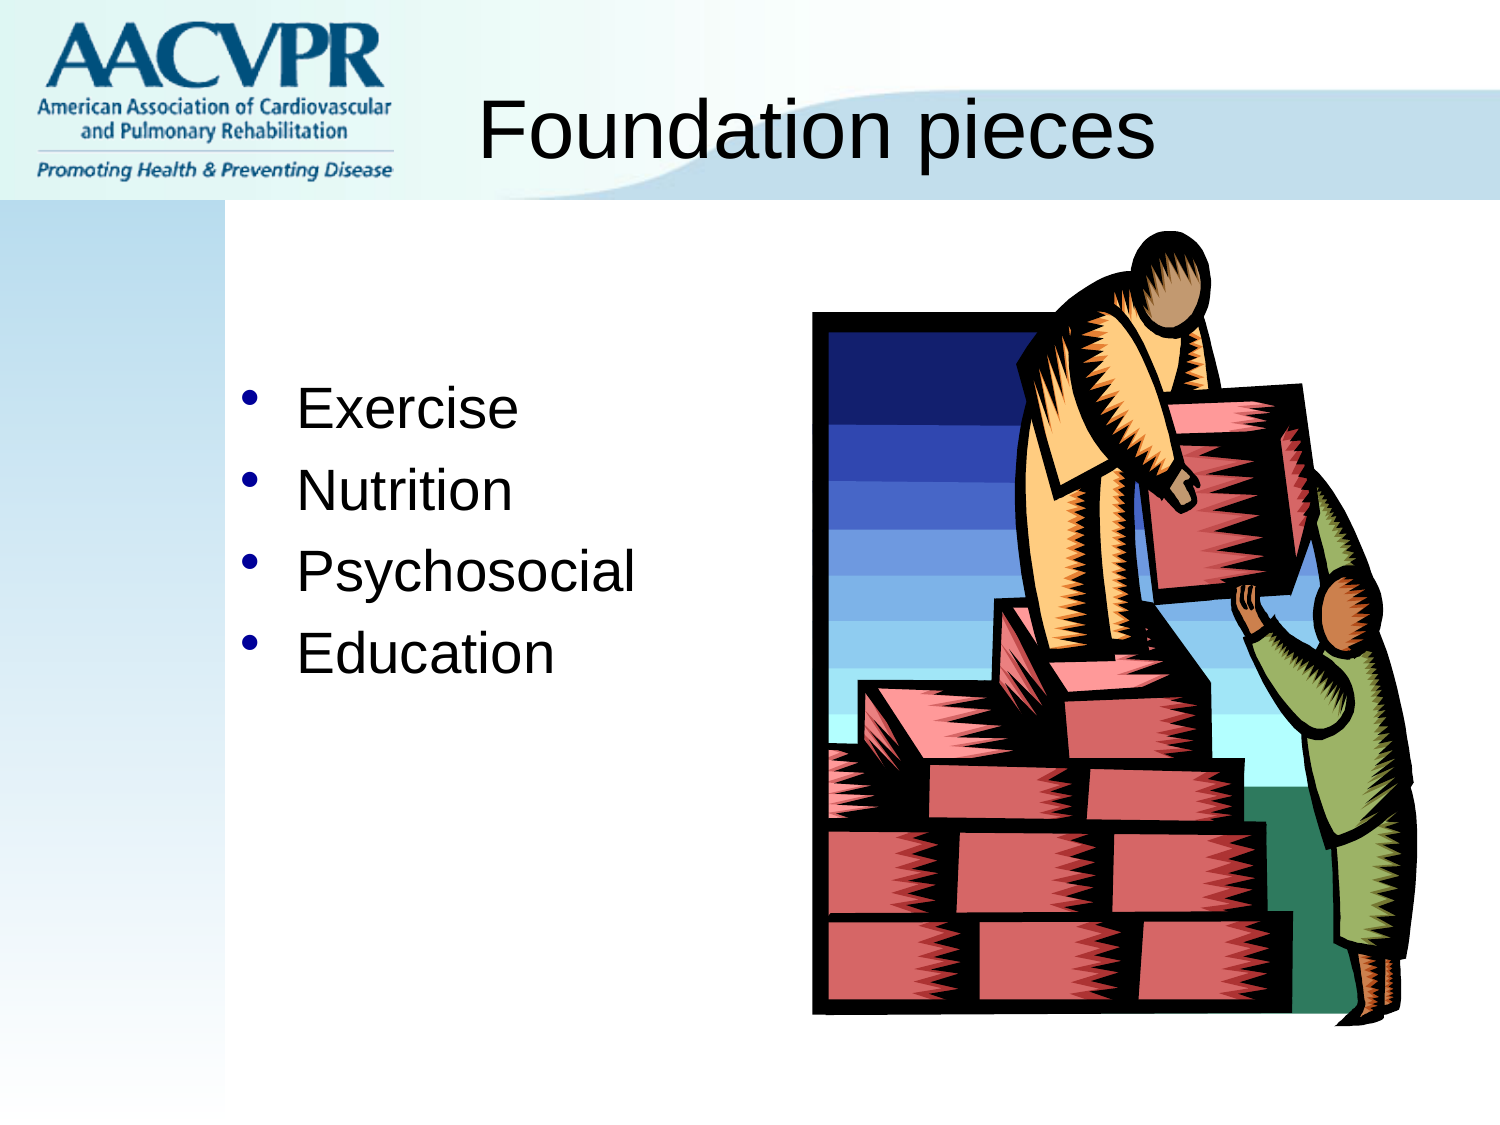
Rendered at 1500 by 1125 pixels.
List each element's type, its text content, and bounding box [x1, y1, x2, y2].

title Foundation pieces [462, 62, 1213, 188]
picture [0, 0, 1500, 205]
picture [812, 219, 1426, 1038]
list Exercise Nutrition Psychosocial Education [224, 362, 794, 1001]
